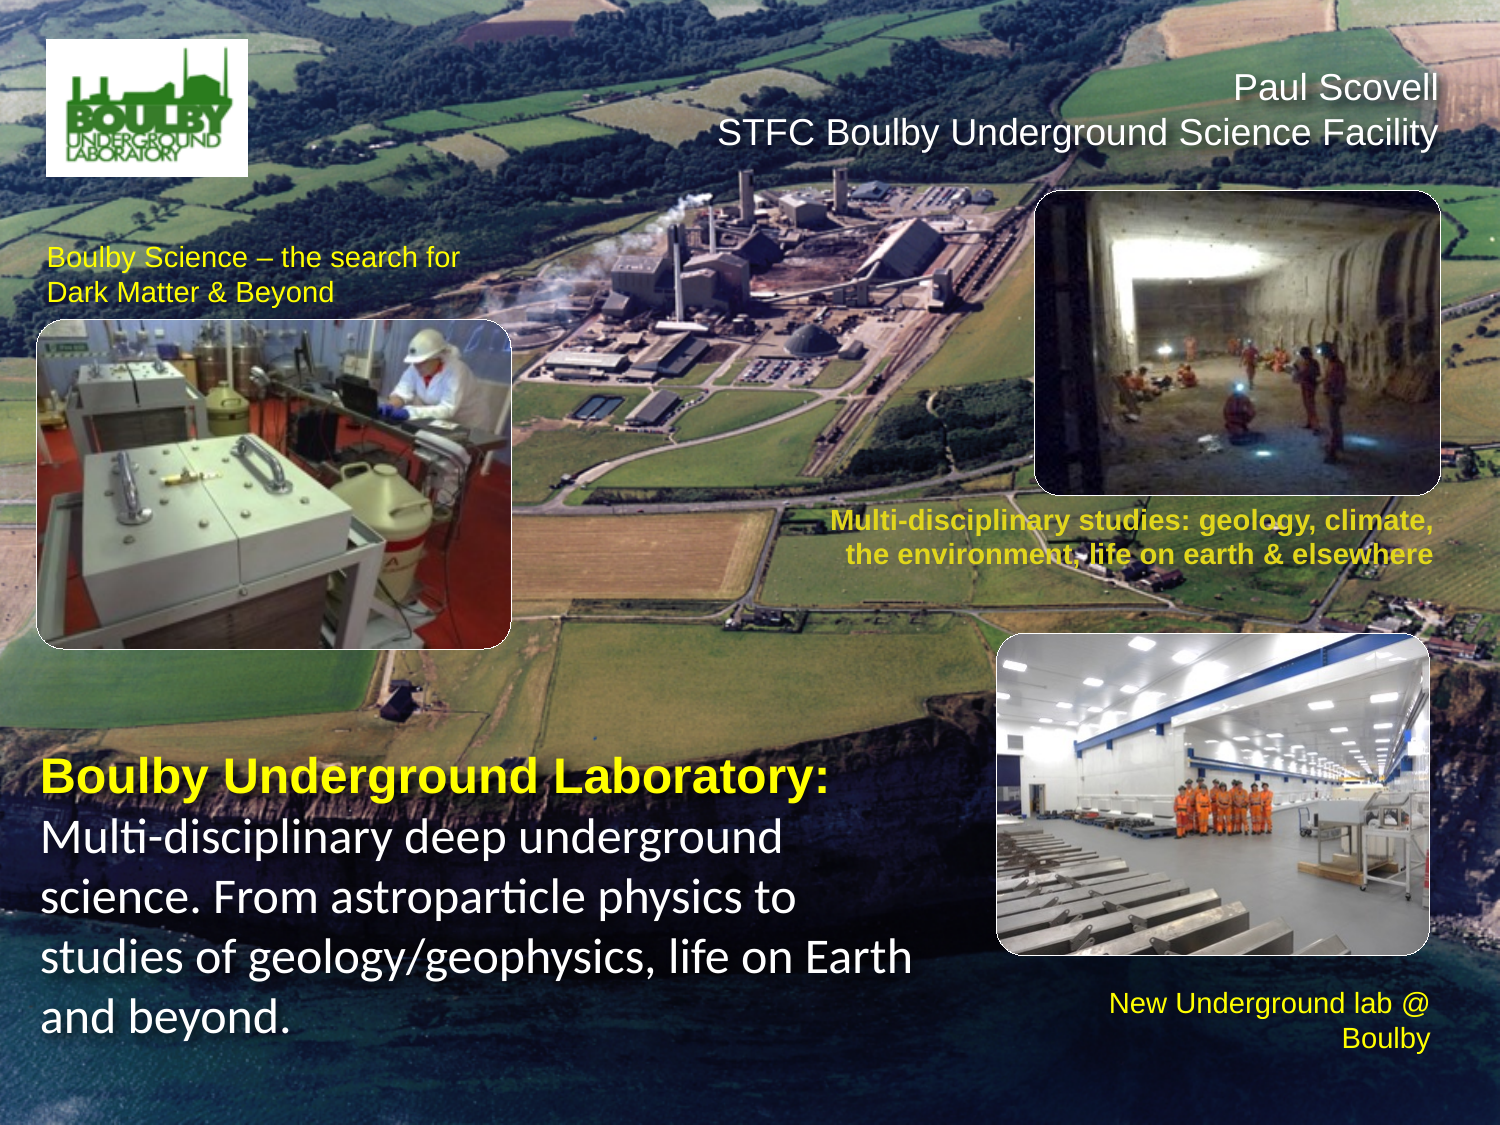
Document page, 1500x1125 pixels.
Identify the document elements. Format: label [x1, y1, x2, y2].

picture [996, 632, 1430, 956]
text_box [31, 230, 511, 322]
picture [35, 319, 512, 650]
picture [1033, 190, 1442, 496]
text_box [0, 0, 1500, 1125]
picture [46, 38, 248, 177]
